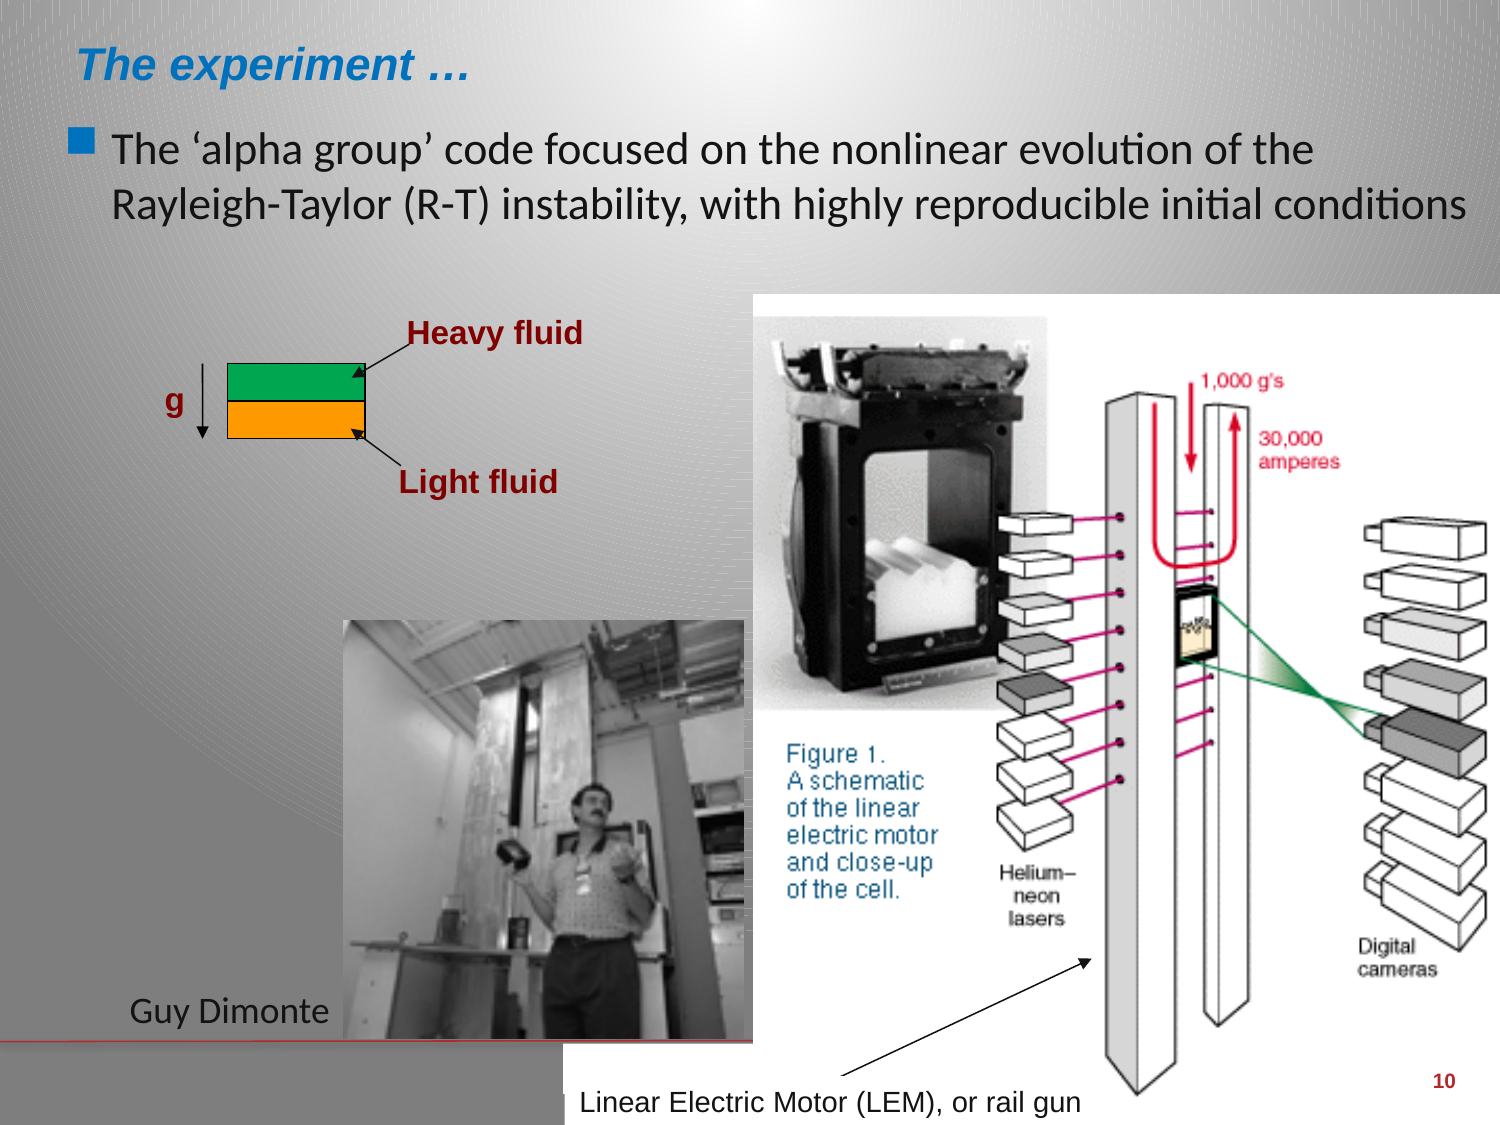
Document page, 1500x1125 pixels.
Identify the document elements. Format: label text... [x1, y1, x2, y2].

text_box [562, 294, 1500, 1125]
list The ‘alpha group’ code focused on the nonlinear evolution of the Rayleigh-Taylor (R-T) instability, with highly reproducible initial conditions [49, 111, 1500, 238]
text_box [112, 620, 557, 1040]
title The experiment … [60, 40, 1500, 99]
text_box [150, 303, 557, 509]
